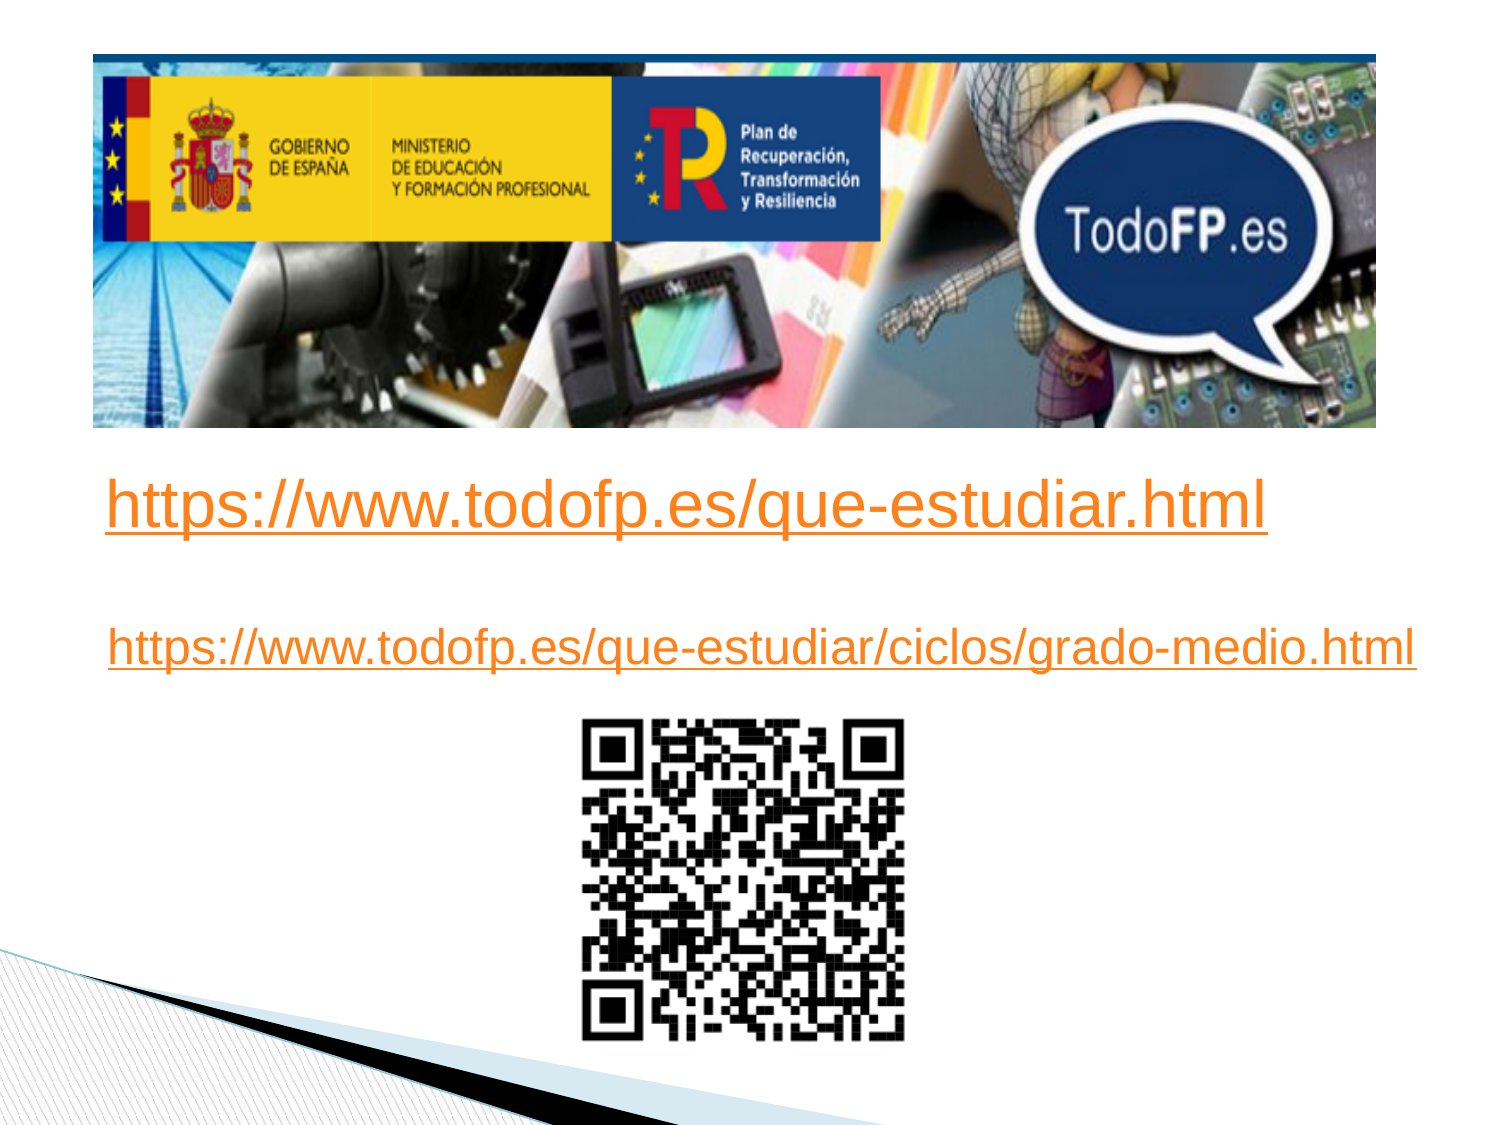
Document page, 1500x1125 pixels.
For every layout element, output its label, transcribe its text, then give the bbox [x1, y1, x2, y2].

picture [564, 708, 929, 1057]
text_box https://www.todofp.es/que-estudiar/ciclos/grado-medio.html [93, 607, 1440, 683]
text_box https://www.todofp.es/que-estudiar.html [90, 453, 1382, 549]
picture [93, 54, 1376, 428]
